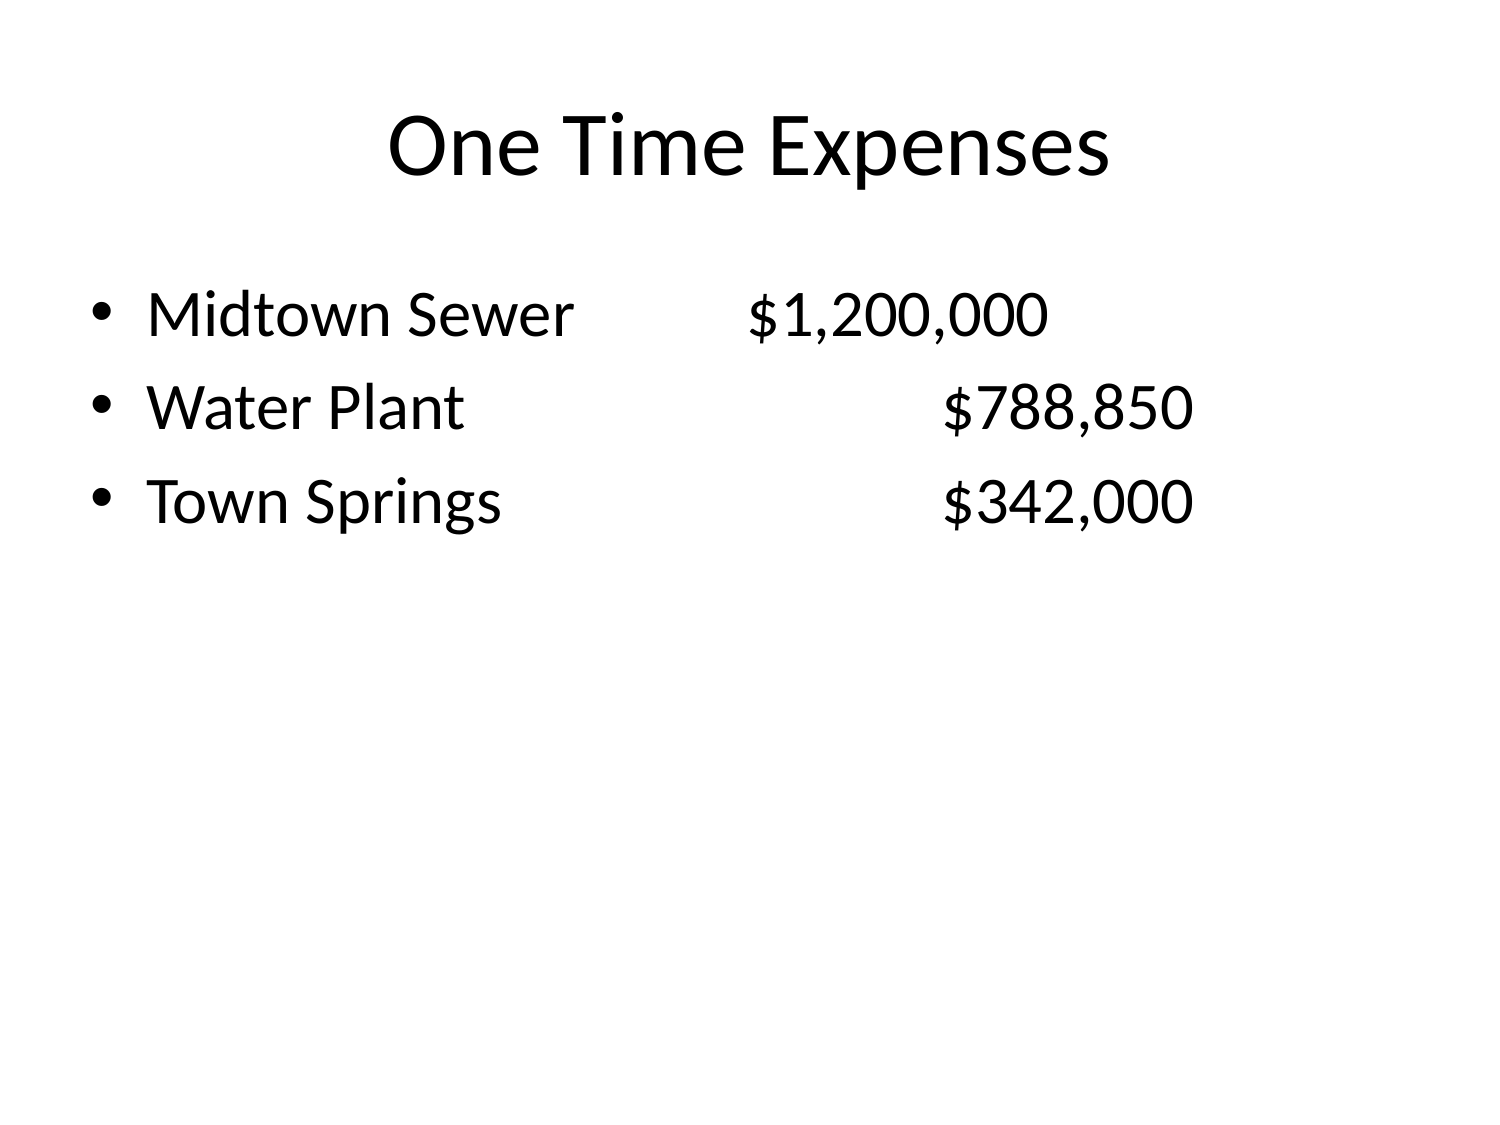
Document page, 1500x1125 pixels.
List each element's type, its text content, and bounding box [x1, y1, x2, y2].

title One Time Expenses [75, 45, 1425, 233]
list Midtown Sewer $1,200,000 Water Plant $788,850 Town Springs $342,000 [75, 262, 1425, 1005]
